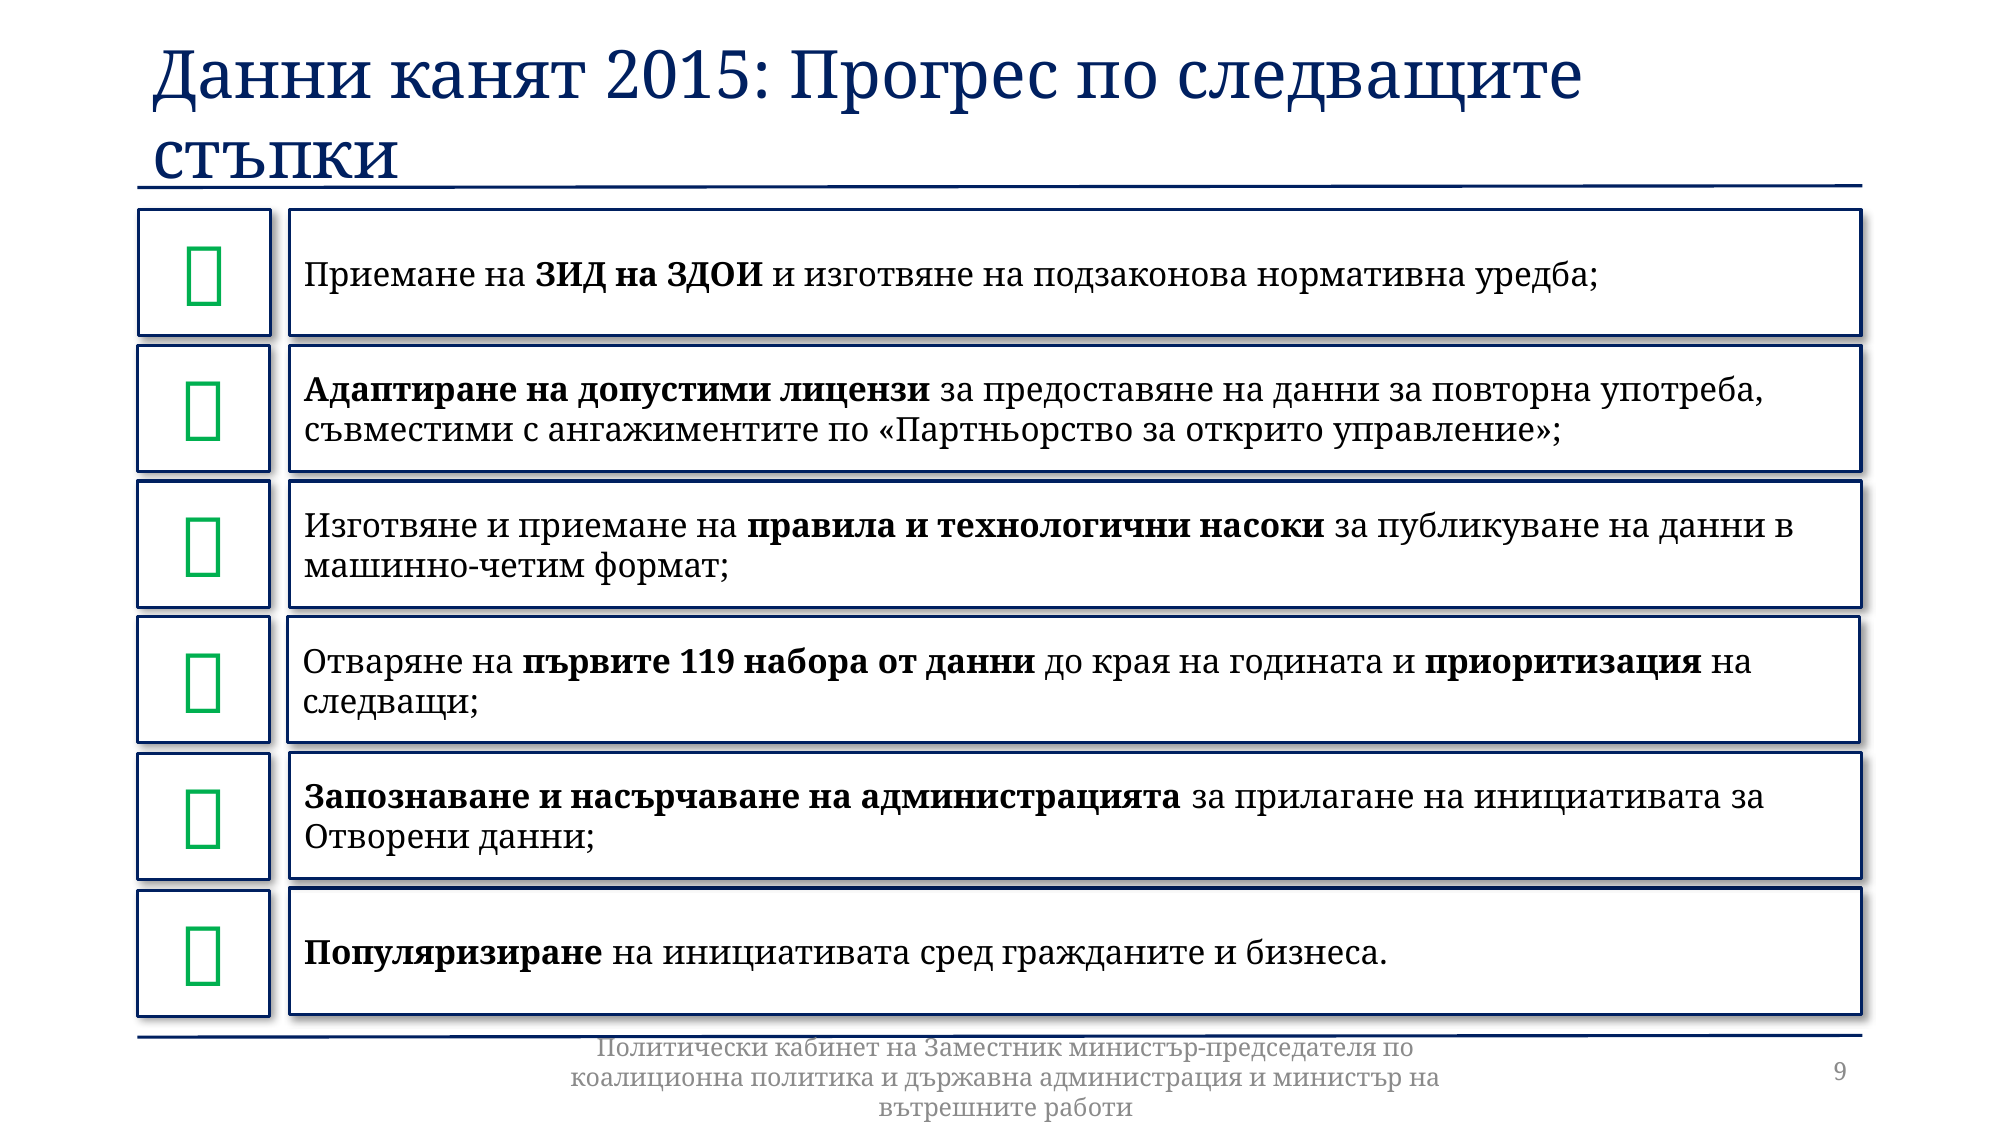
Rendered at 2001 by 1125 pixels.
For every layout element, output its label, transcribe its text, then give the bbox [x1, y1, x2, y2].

text_box Приемане на ЗИД на ЗДОИ и изготвяне на подзаконова нормативна уредба; [287, 208, 1863, 338]
text_box Данни канят 2015: Прогрес по следващите стъпки [137, 59, 1863, 164]
text_box  [135, 888, 272, 1018]
text_box  [135, 751, 272, 882]
text_box  [135, 343, 272, 474]
text_box Запознаване и насърчаване на администрацията за прилагане на инициативата за Отворени данни; [287, 750, 1864, 881]
text_box Изготвяне и приемане на правила и технологични насоки за публикуване на данни в машинно-четим формат; [287, 479, 1864, 609]
text_box Популяризиране на инициативата сред гражданите и бизнеса. [287, 886, 1864, 1016]
text_box  [135, 479, 272, 609]
text_box  [136, 208, 273, 338]
text_box  [135, 615, 272, 745]
text_box Политически кабинет на Заместник министър-председателя по коалиционна политика и държавна администрация и министър на вътрешните работи [510, 1046, 1502, 1107]
text_box 9 [1412, 1042, 1863, 1103]
text_box Адаптиране на допустими лицензи за предоставяне на данни за повторна употреба, съвместими с ангажиментите по «Партньорство за открито управление»; [287, 343, 1863, 474]
text_box Отваряне на първите 119 набора от данни до края на годината и приоритизация на следващи; [286, 615, 1862, 745]
